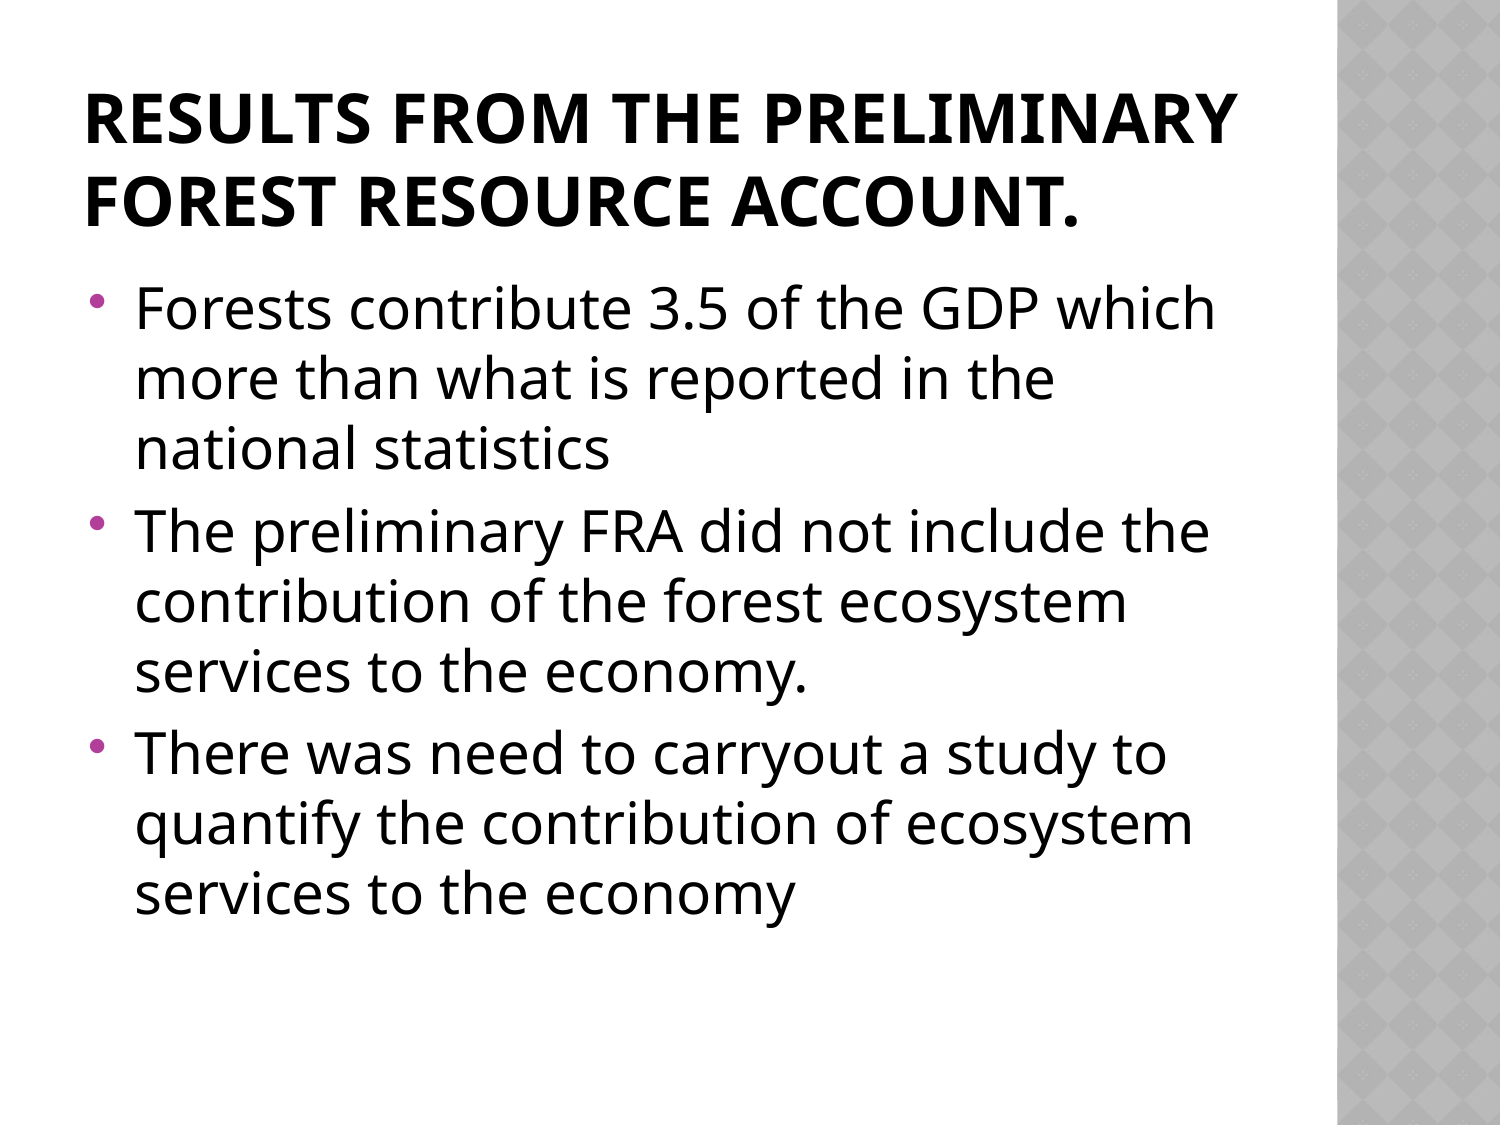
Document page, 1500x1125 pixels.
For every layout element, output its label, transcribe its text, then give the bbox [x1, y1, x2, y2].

title Results from the preliminary forest resource account. [75, 52, 1263, 240]
list Forests contribute 3.5 of the GDP which more than what is reported in the national statistics The preliminary FRA did not include the contribution of the forest ecosystem services to the economy. There was need to carryout a study to quantify the contribution of ecosystem services to the economy [74, 263, 1263, 1060]
